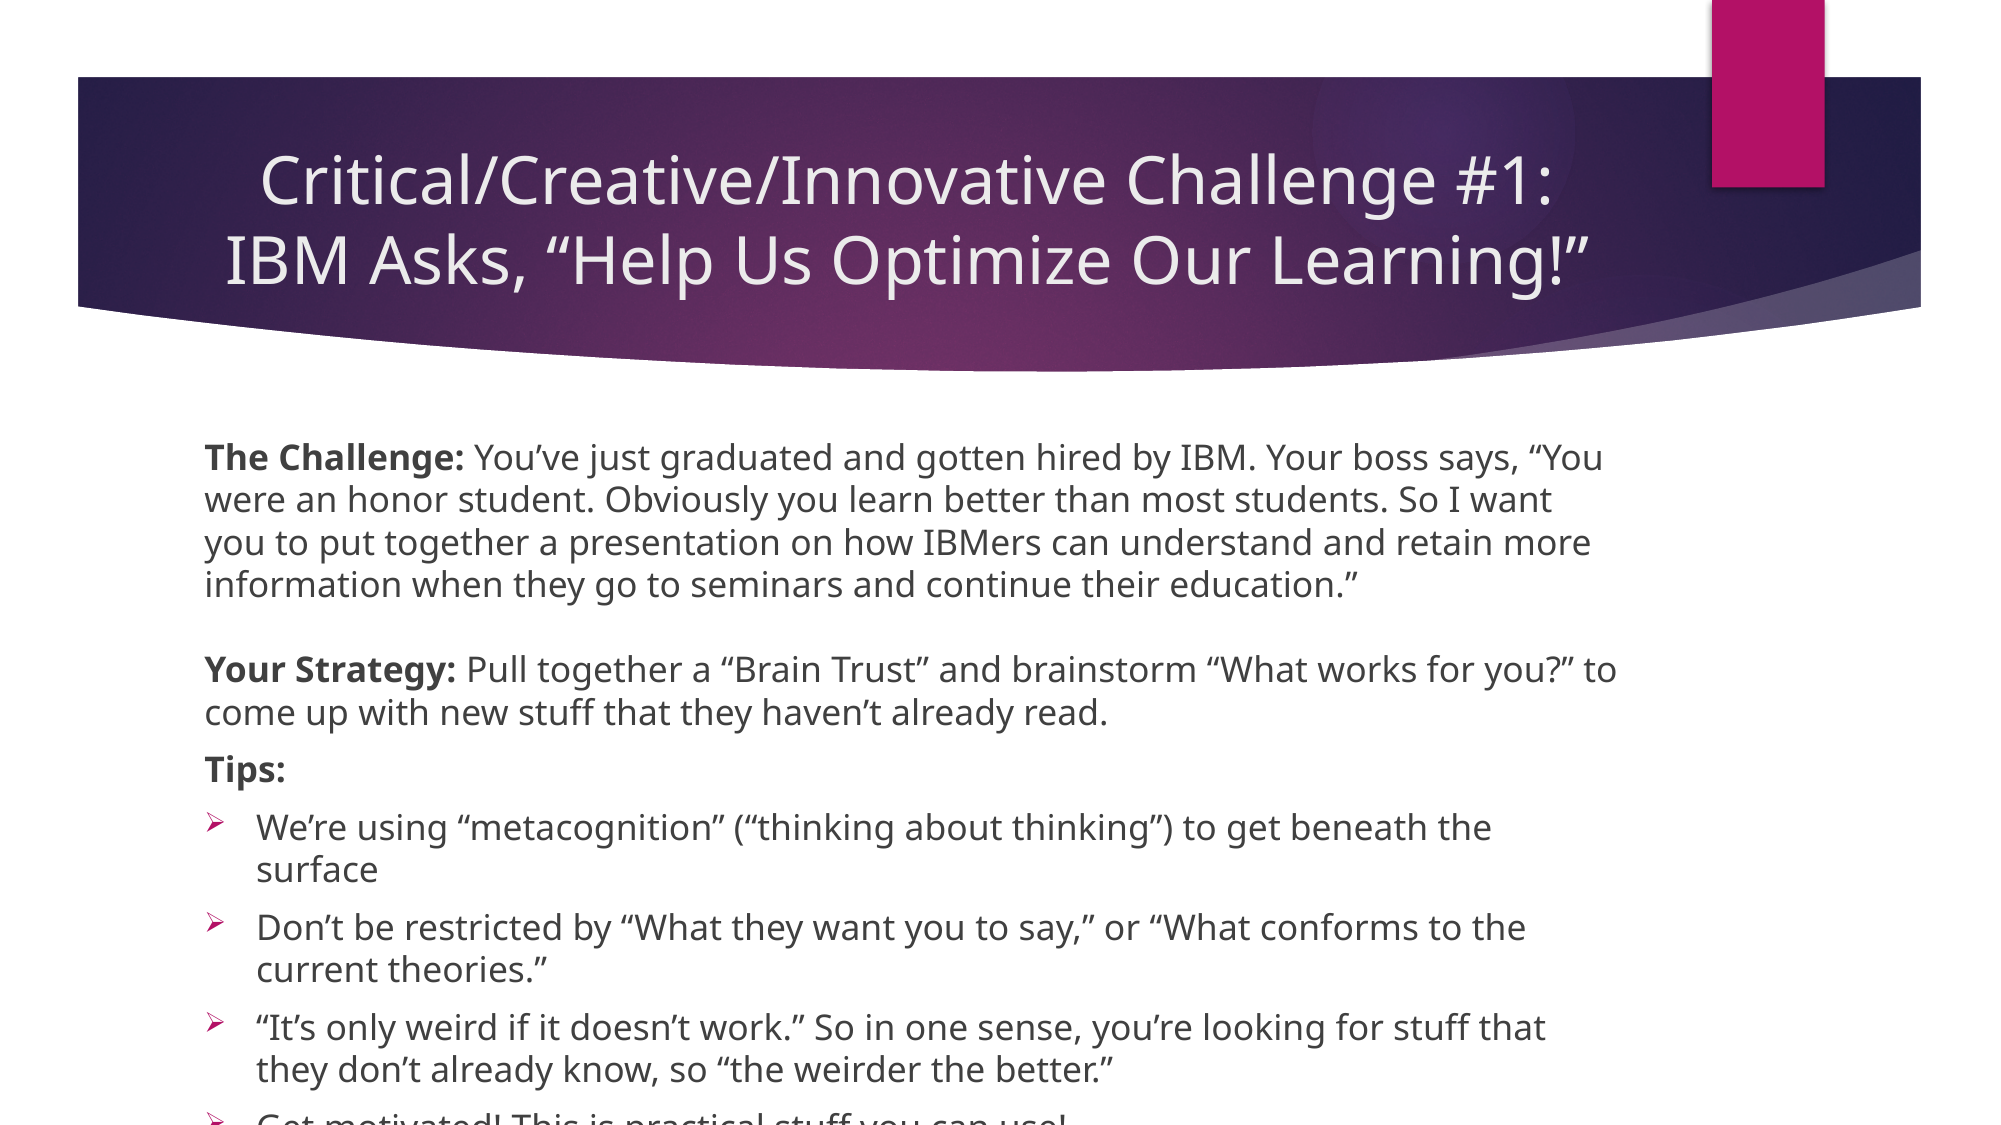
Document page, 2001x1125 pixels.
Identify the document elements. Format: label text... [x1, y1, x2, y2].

title Critical/Creative/Innovative Challenge #1: IBM Asks, “Help Us Optimize Our Learning!” [189, 159, 1627, 276]
list The Challenge: You’ve just graduated and gotten hired by IBM. Your boss says, “You were an honor student. Obviously you learn better than most students. So I want you to put together a presentation on how IBMers can understand and retain more information when they go to seminars and continue their education.” Your Strategy: Pull together a “Brain Trust” and brainstorm “What works for you?” to come up with new stuff that they haven’t already read. Tips: We’re using “metacognition” (“thinking about thinking”) to get beneath the surface Don’t be restricted by “What they want you to say,” or “What conforms to the current theories.” “It’s only weird if it doesn’t work.” So in one sense, you’re looking for stuff that they don’t already know, so “the weirder the better.” Get motivated! This is practical stuff you can use! [189, 427, 1638, 1125]
